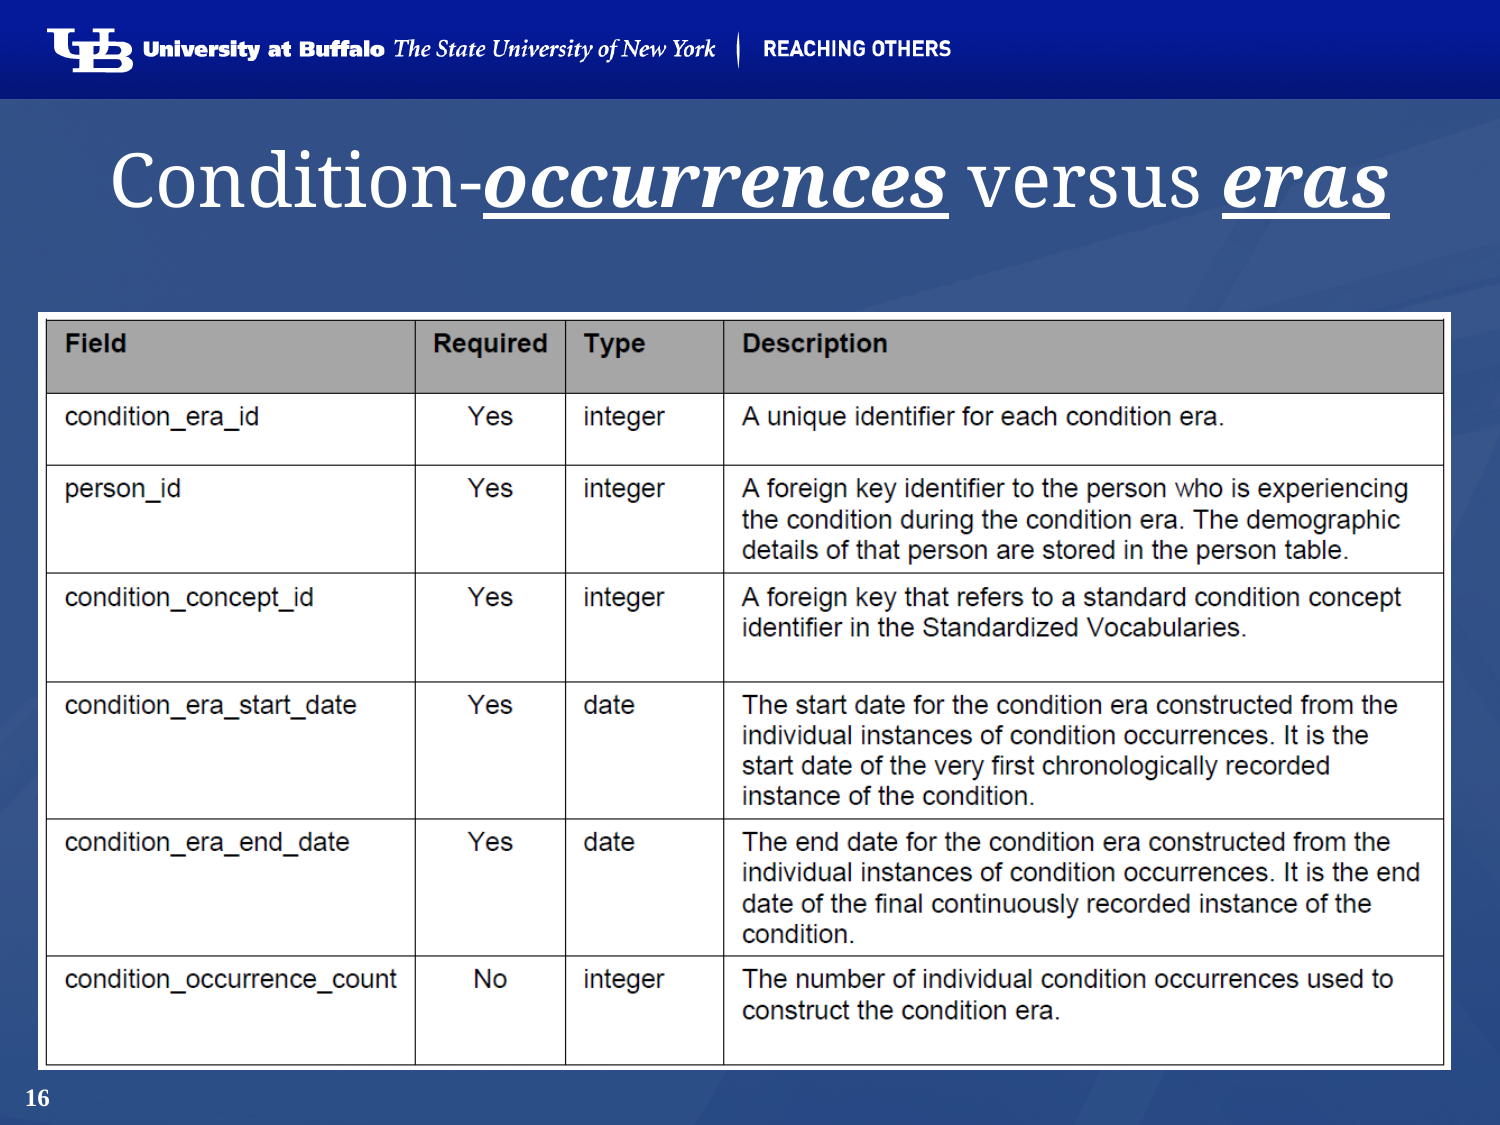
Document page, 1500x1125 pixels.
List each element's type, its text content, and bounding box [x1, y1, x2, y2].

title Condition-occurrences versus eras [37, 125, 1463, 250]
picture [0, 0, 1500, 99]
picture [38, 312, 1451, 1070]
slide_number 16 [0, 1062, 50, 1112]
